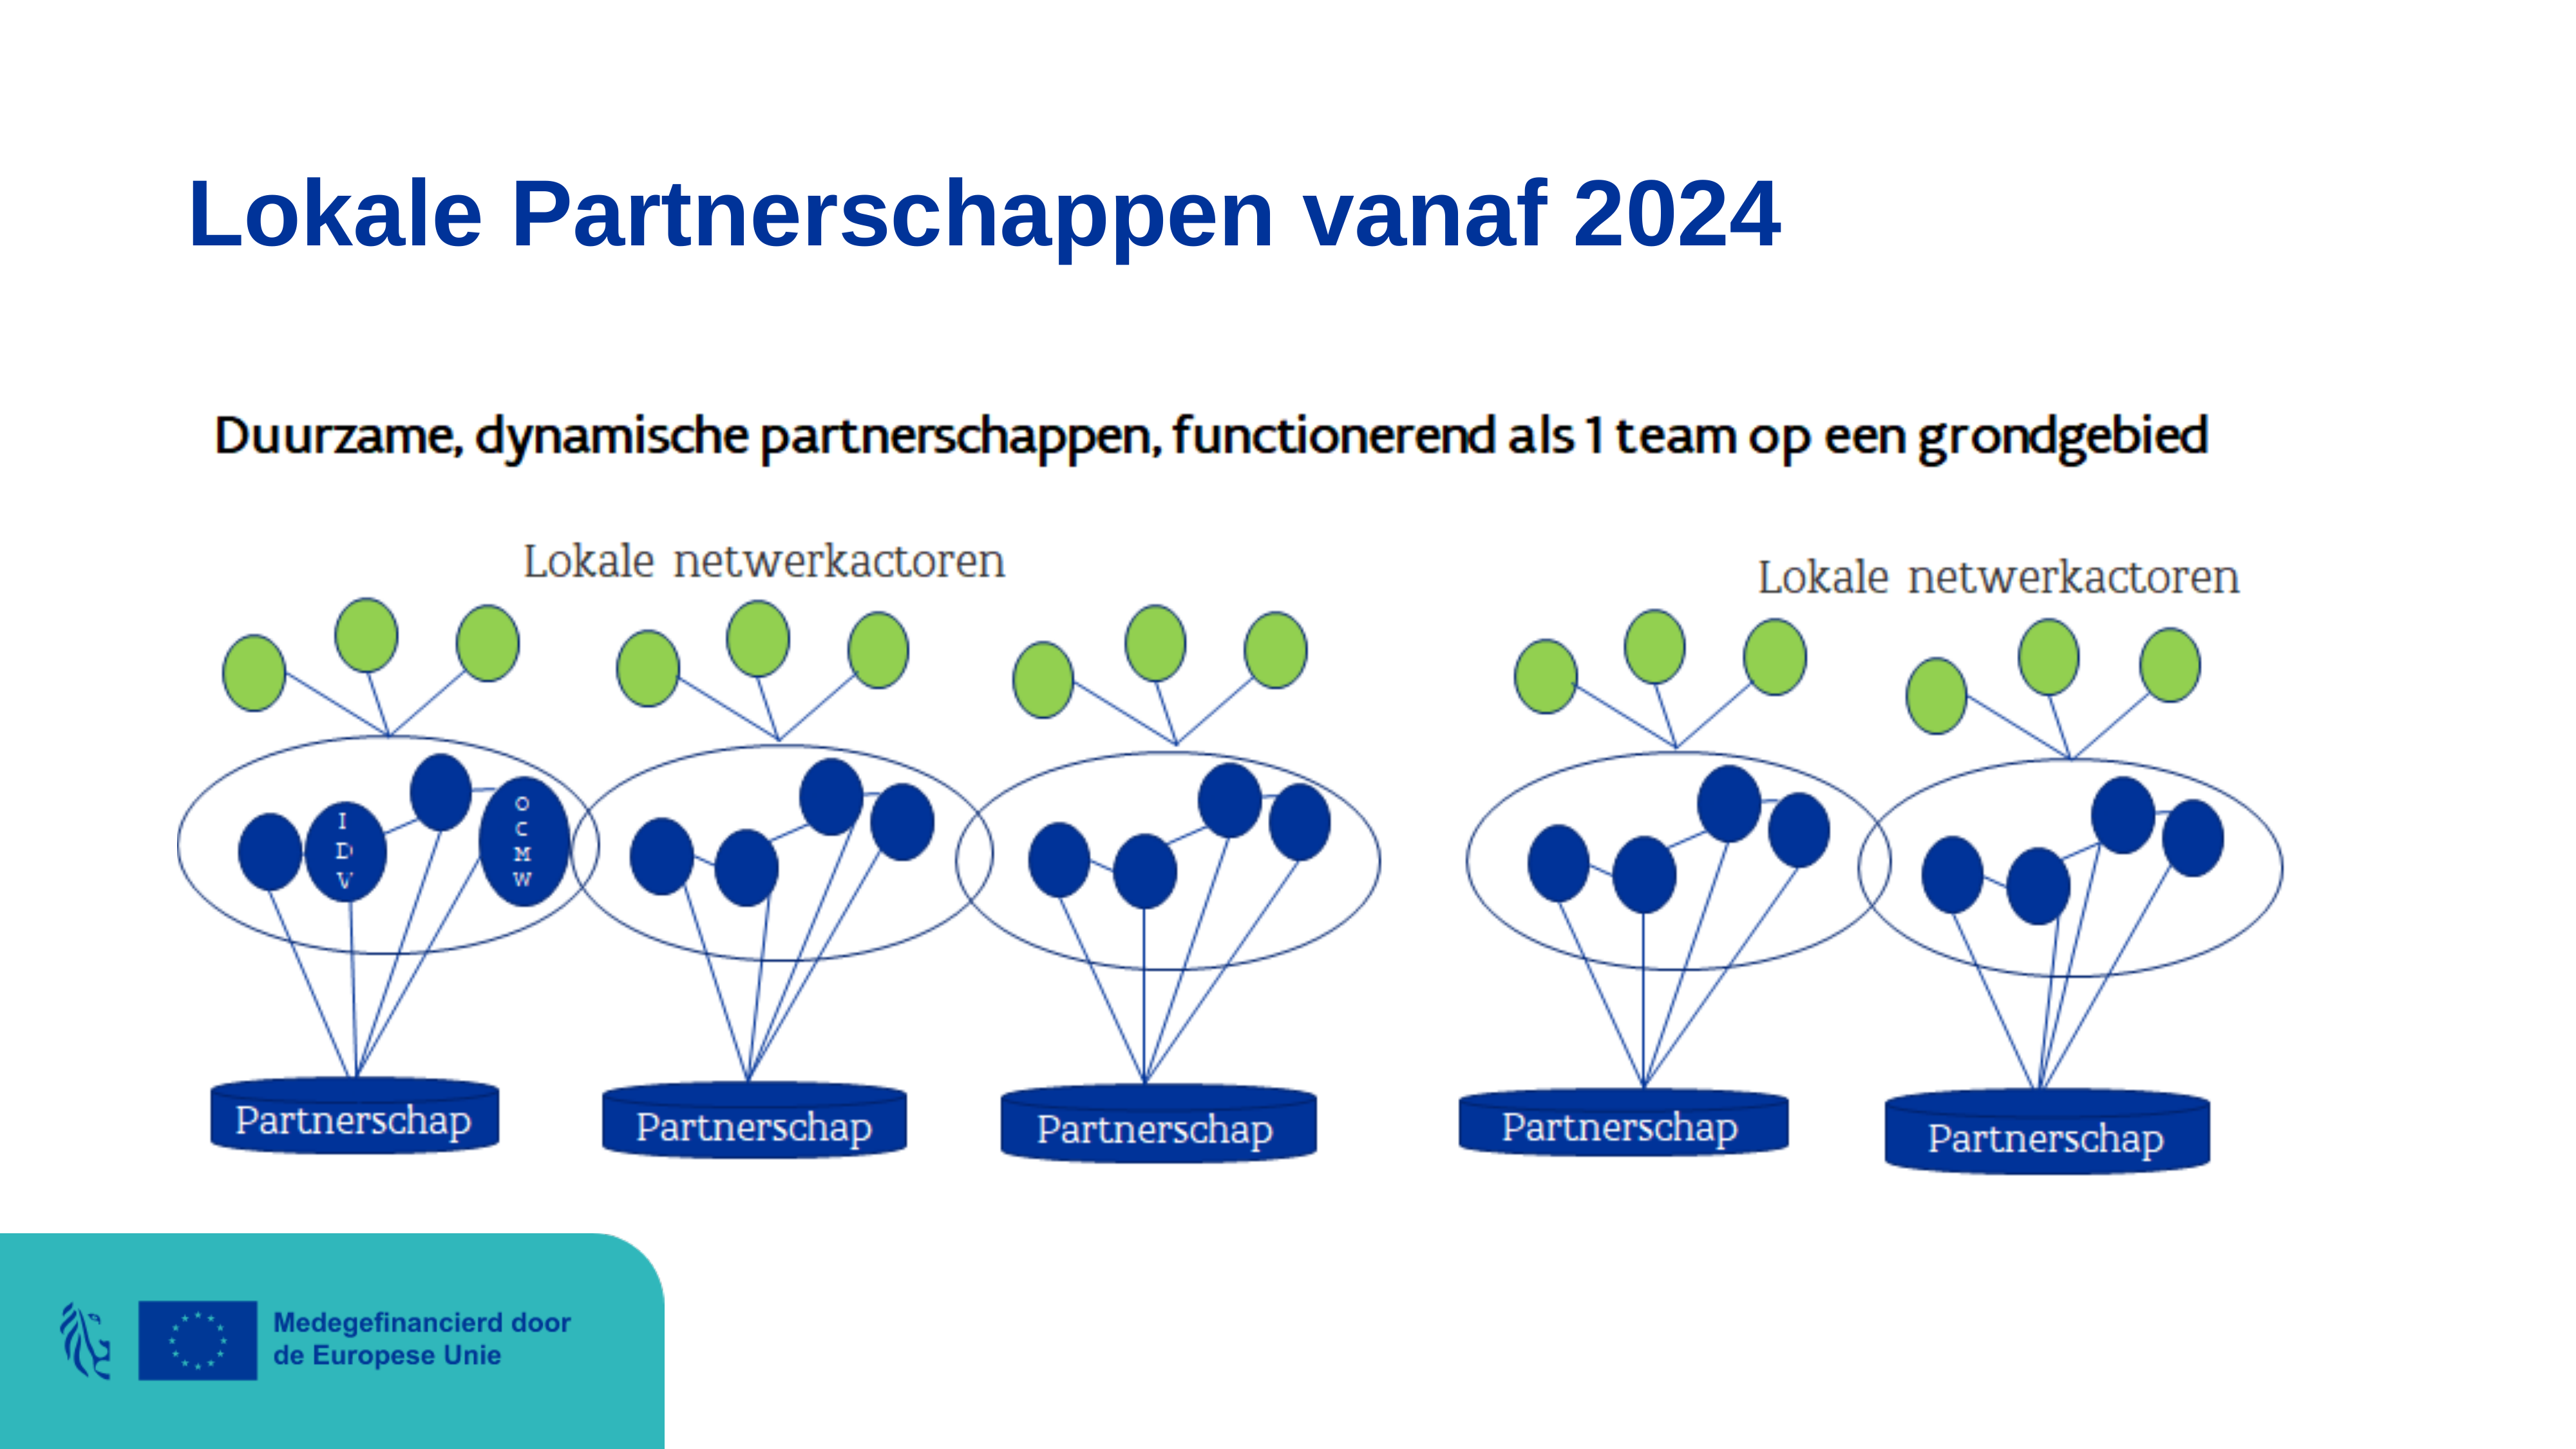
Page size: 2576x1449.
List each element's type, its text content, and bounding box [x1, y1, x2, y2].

picture [0, 1233, 665, 1449]
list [176, 384, 2399, 1189]
title Lokale Partnerschappen vanaf 2024 [177, 77, 2399, 357]
